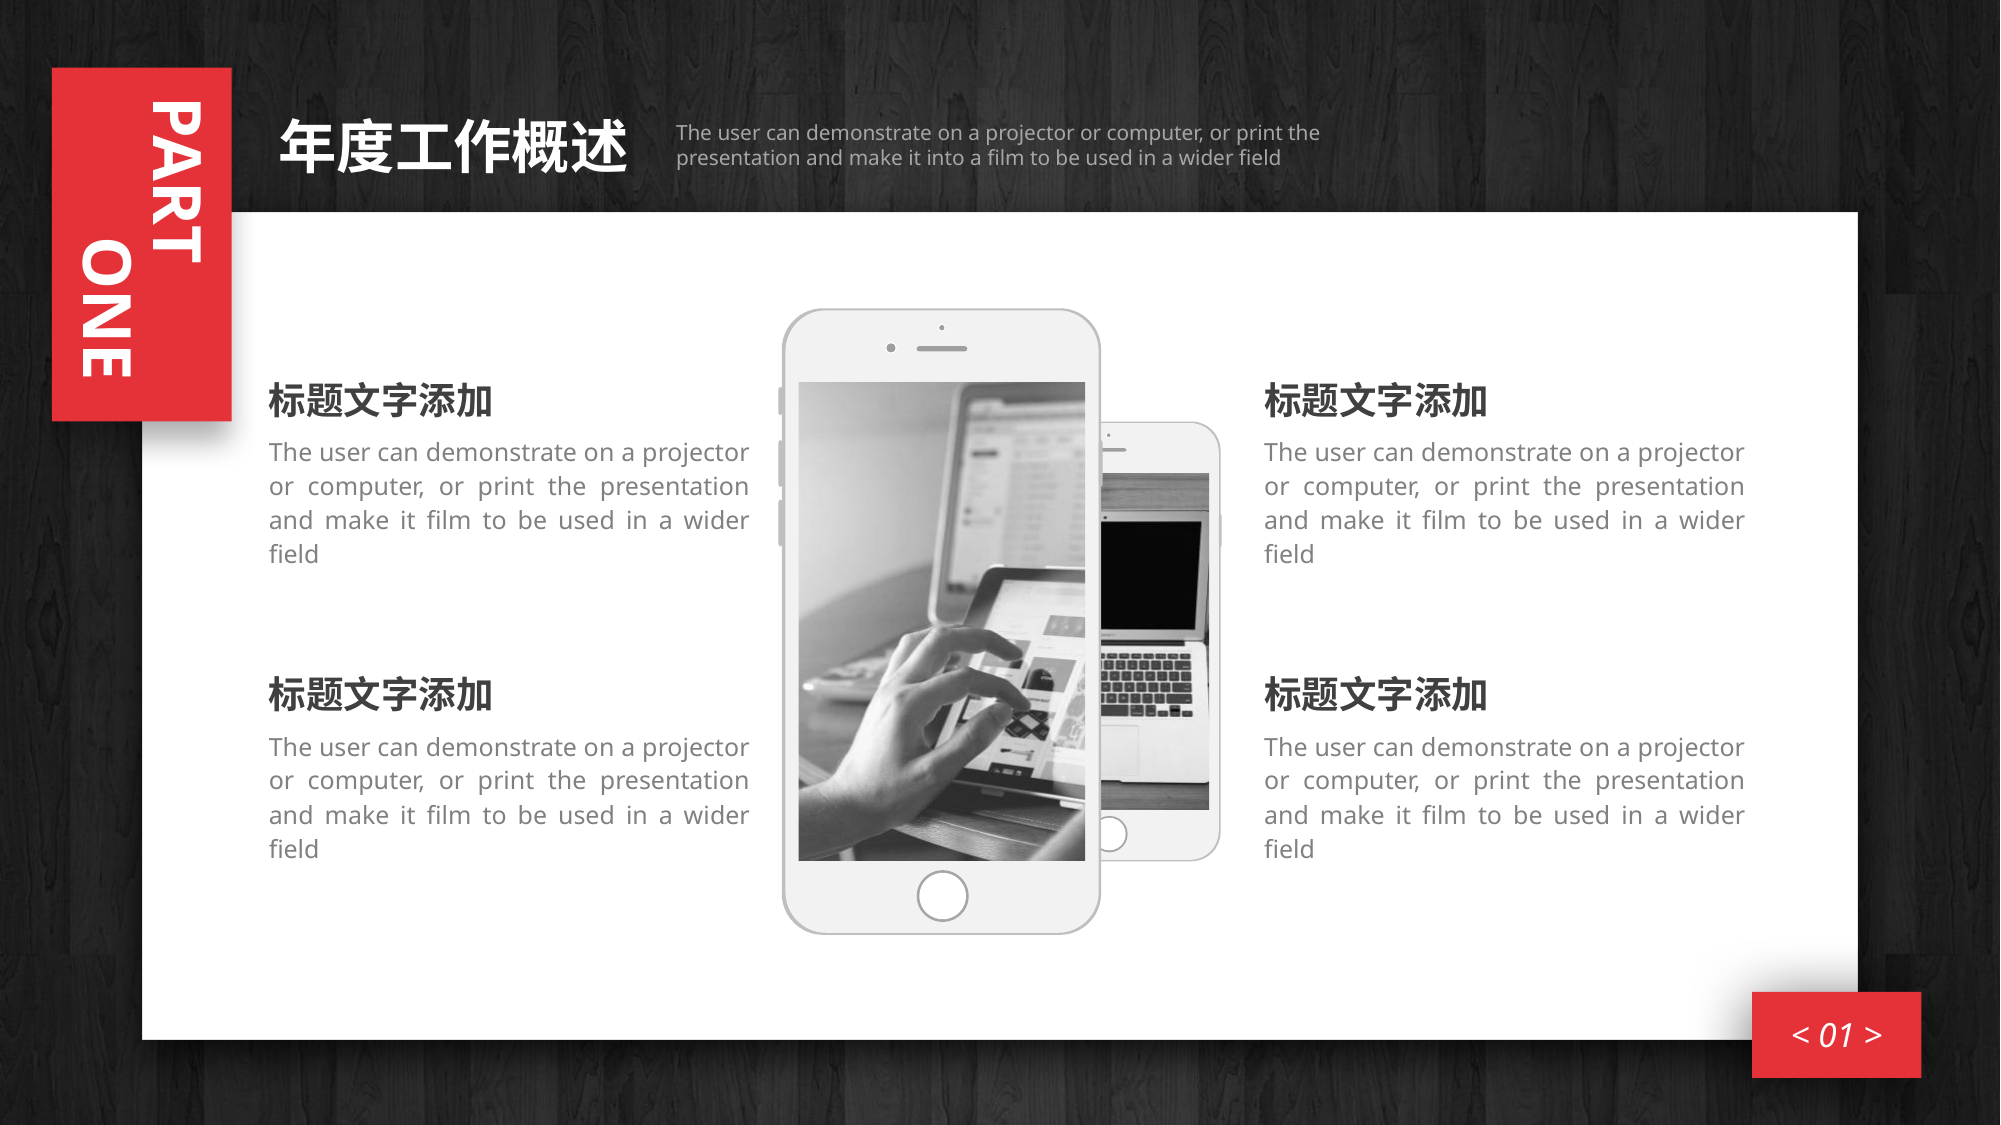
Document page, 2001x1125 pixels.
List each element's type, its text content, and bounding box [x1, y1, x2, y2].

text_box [1249, 369, 1761, 579]
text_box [778, 308, 1222, 935]
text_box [253, 369, 766, 579]
text_box 年度工作概述 [264, 102, 953, 188]
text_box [1249, 663, 1761, 873]
text_box The user can demonstrate on a projector or computer, or print the presentation and make it into a film to be used in a wider field [661, 112, 1439, 178]
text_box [253, 663, 766, 873]
picture [0, 0, 2000, 1125]
